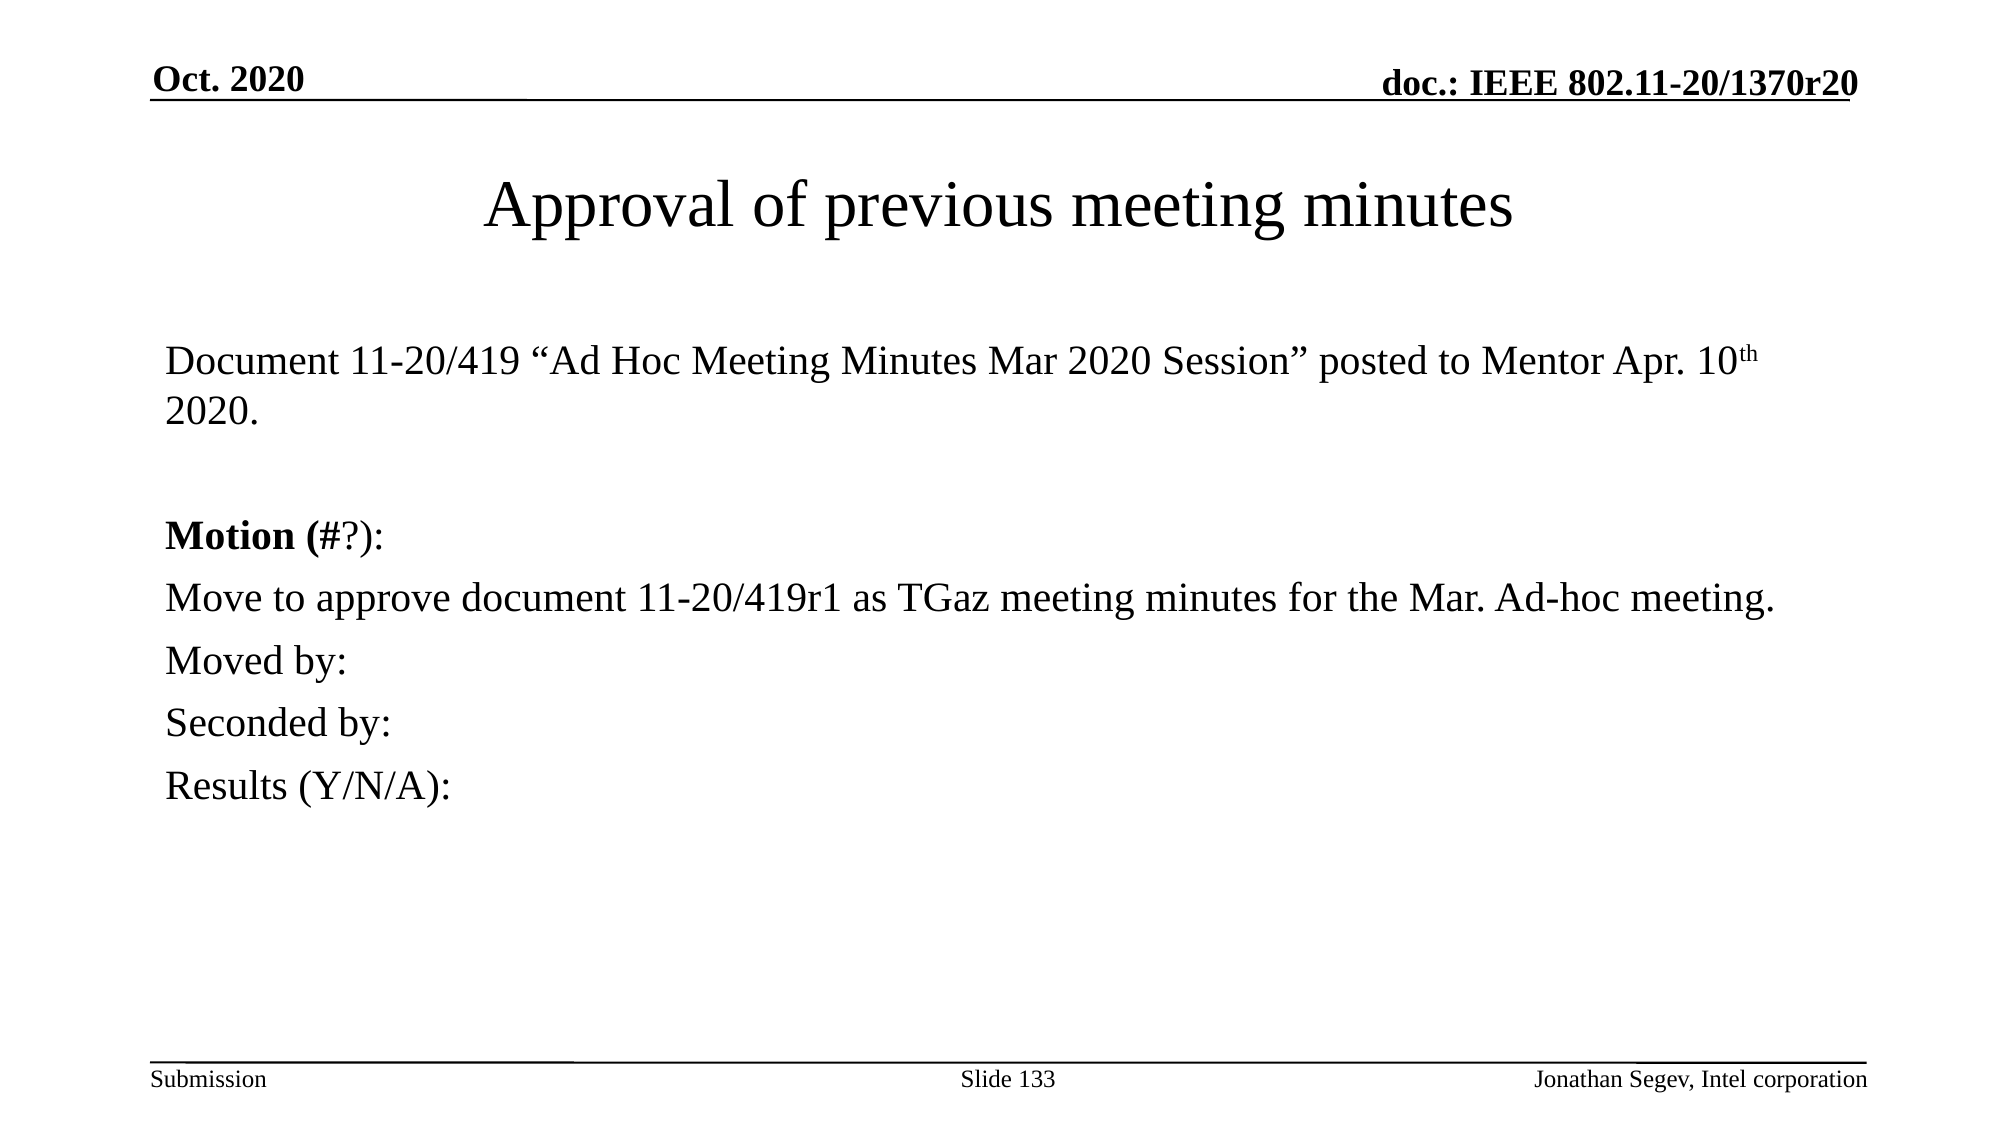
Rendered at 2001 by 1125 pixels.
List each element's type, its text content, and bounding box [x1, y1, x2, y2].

footer Jonathan Segev, Intel corporation [1171, 1061, 1869, 1093]
title Approval of previous meeting minutes [149, 112, 1850, 288]
slide_number Slide 133 [950, 1061, 1067, 1123]
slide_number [152, 54, 563, 100]
list Document 11-20/419 “Ad Hoc Meeting Minutes Mar 2020 Session” posted to Mentor Apr. 10th 2020. Motion (#?): Move to approve document 11-20/419r1 as TGaz meeting minutes for the Mar. Ad-hoc meeting. Moved by: Seconded by: Results (Y/N/A): [149, 324, 1850, 1000]
